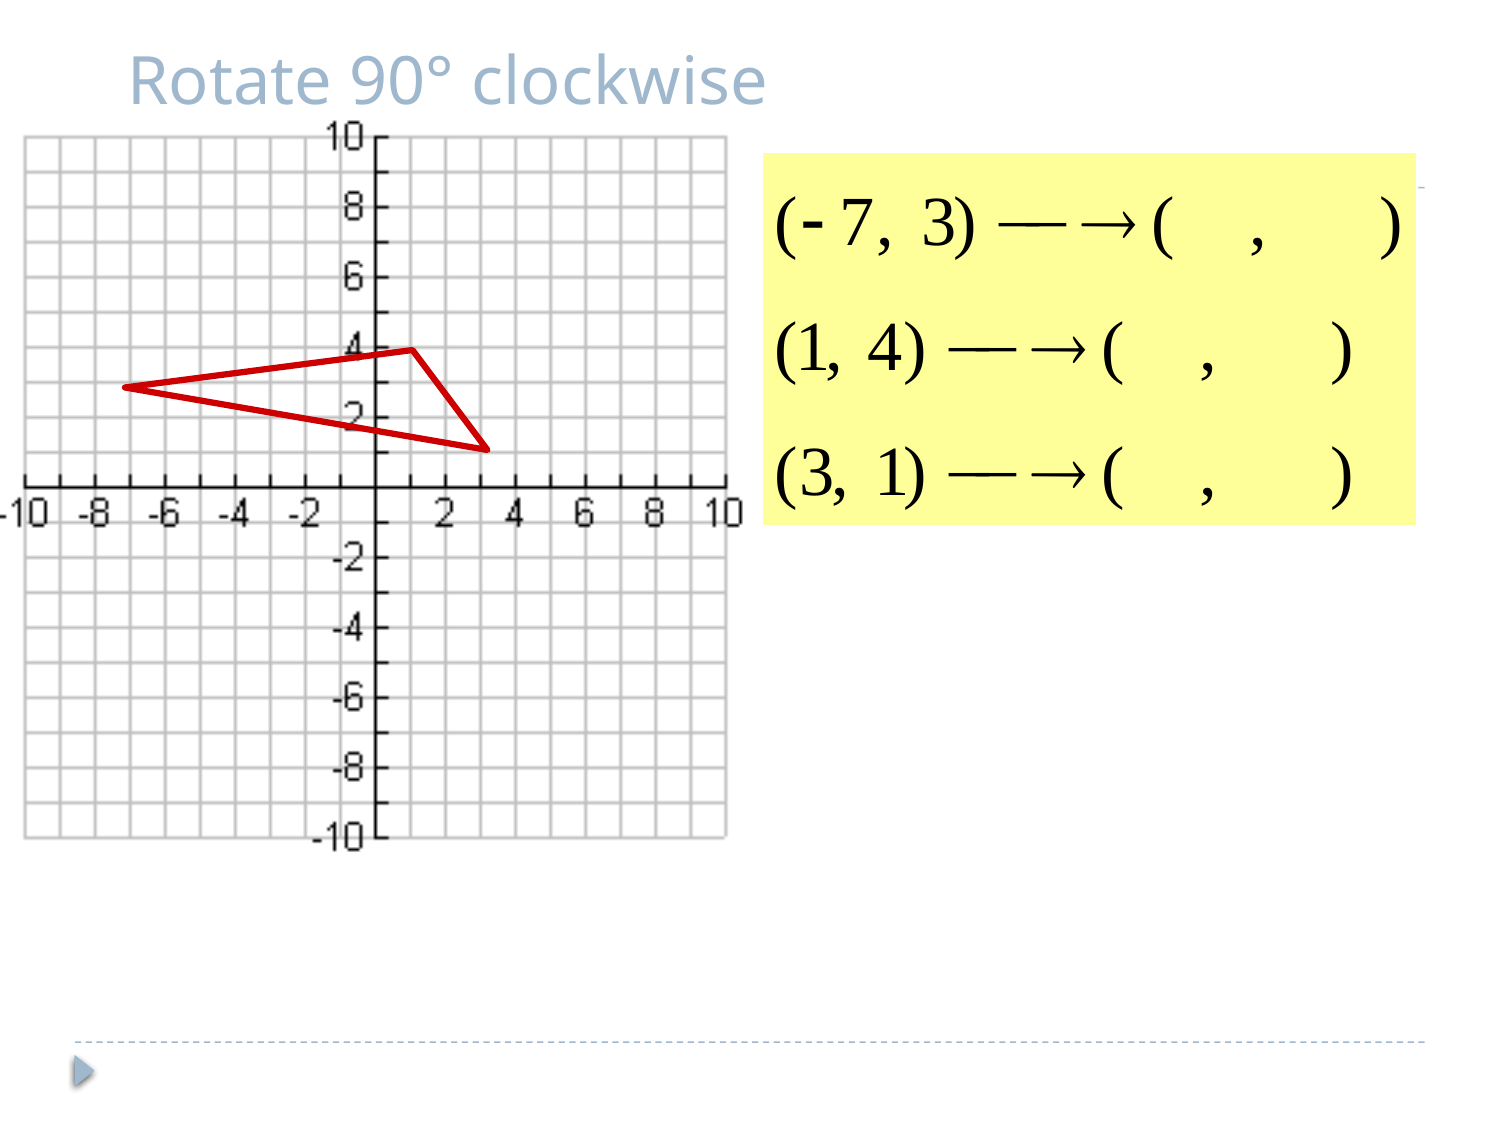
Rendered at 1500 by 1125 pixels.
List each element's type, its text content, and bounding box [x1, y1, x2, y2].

title Rotate 90° clockwise [112, 0, 1388, 125]
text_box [762, 152, 1417, 526]
picture [0, 49, 813, 926]
